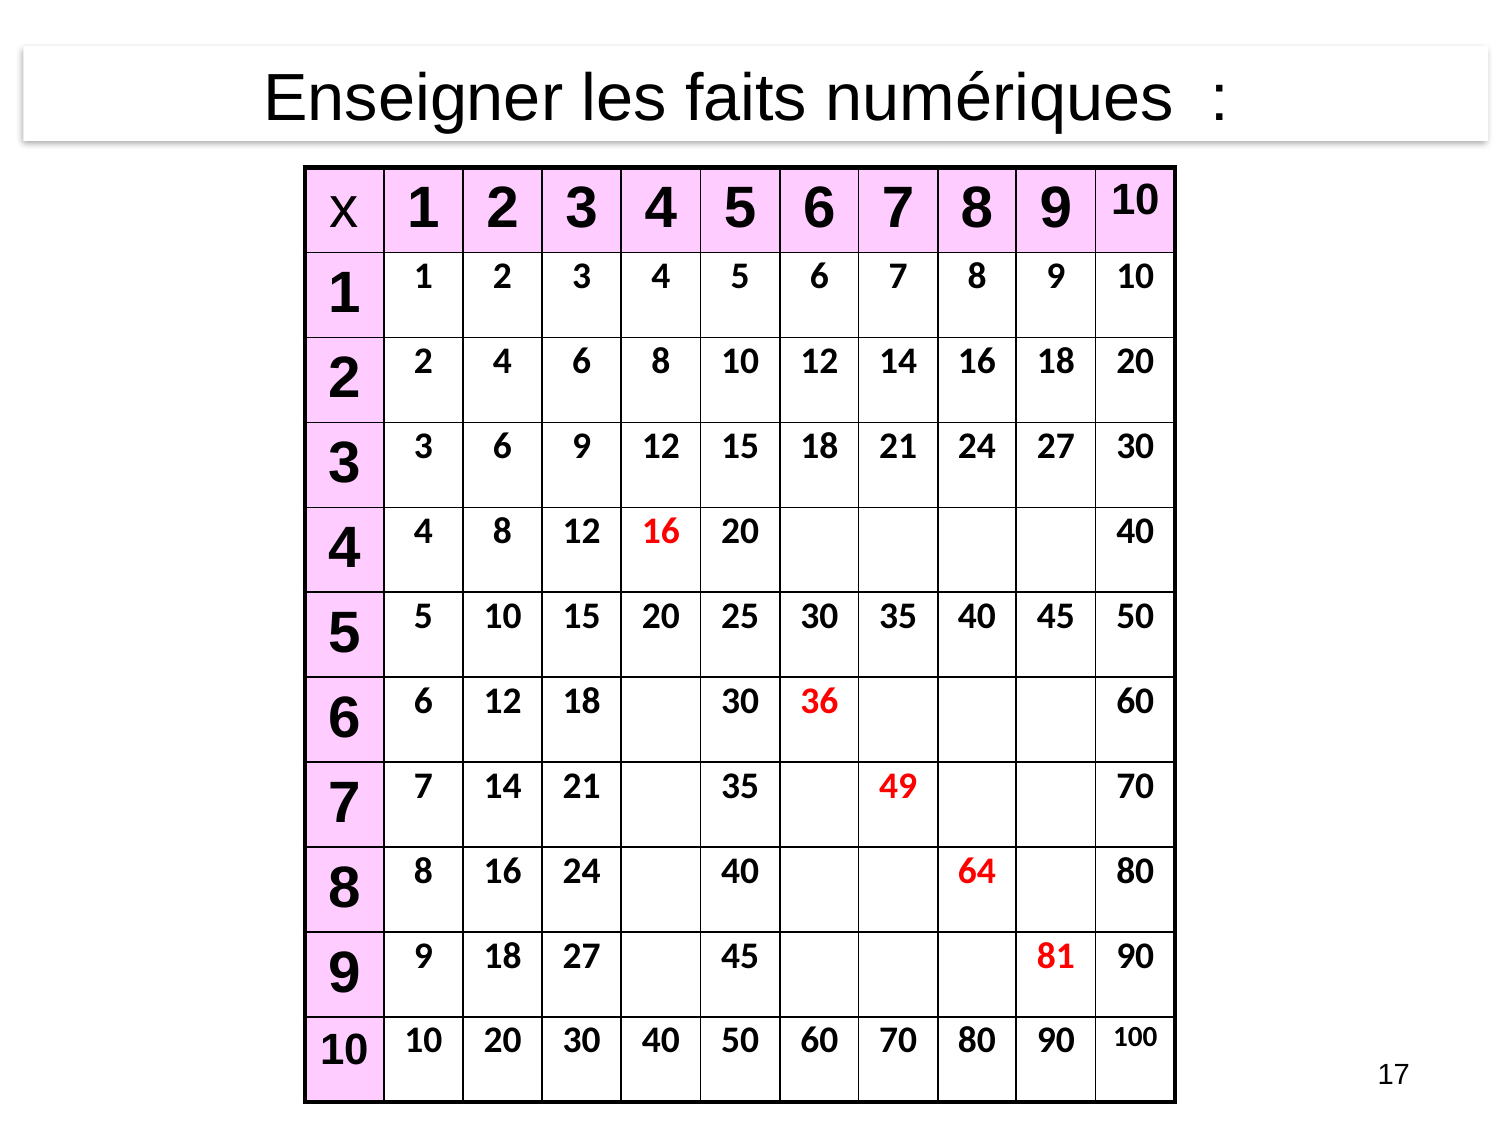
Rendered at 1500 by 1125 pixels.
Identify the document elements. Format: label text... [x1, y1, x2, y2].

table_cell 8 [385, 848, 462, 931]
table_cell 45 [1017, 593, 1095, 676]
table_cell 10 [701, 338, 779, 422]
table_cell 35 [701, 763, 779, 846]
table_cell 8 [464, 508, 541, 591]
table_cell 3 [543, 253, 620, 337]
table_header 10 [1096, 170, 1173, 252]
table_cell 15 [543, 593, 620, 676]
table_cell 25 [701, 593, 779, 676]
table_cell 16 [622, 508, 700, 591]
table_cell 40 [939, 593, 1015, 676]
table_cell 14 [859, 338, 937, 422]
table_cell [1017, 763, 1095, 846]
table_cell 2 [464, 253, 541, 337]
table_cell 4 [464, 338, 541, 422]
table_cell [781, 508, 858, 591]
table_cell 6 [543, 338, 620, 422]
table_cell 90 [1096, 933, 1173, 1016]
table_cell [622, 848, 700, 931]
table_cell 14 [464, 763, 541, 846]
table_cell 20 [1096, 338, 1173, 422]
table_header 9 [1017, 170, 1095, 252]
table_cell 81 [1017, 933, 1095, 1016]
table_cell 15 [701, 423, 779, 507]
table_cell 60 [1096, 678, 1173, 761]
table_cell 16 [939, 338, 1015, 422]
table_cell 36 [781, 678, 858, 761]
table_cell 6 [307, 678, 383, 761]
table_cell 5 [307, 593, 383, 676]
table_cell 40 [701, 848, 779, 931]
table_cell [939, 933, 1015, 1016]
table_cell 40 [622, 1018, 700, 1100]
table_cell 18 [1017, 338, 1095, 422]
table_cell 7 [385, 763, 462, 846]
table_cell 9 [307, 933, 383, 1016]
table_cell 18 [781, 423, 858, 507]
table_header 7 [859, 170, 937, 252]
table_cell 18 [464, 933, 541, 1016]
table_cell 70 [1096, 763, 1173, 846]
table_cell 27 [543, 933, 620, 1016]
table_cell 6 [385, 678, 462, 761]
table_cell 70 [859, 1018, 937, 1100]
table_cell [859, 508, 937, 591]
table_header 8 [939, 170, 1015, 252]
table_cell 24 [543, 848, 620, 931]
table_cell 12 [781, 338, 858, 422]
table_cell [859, 678, 937, 761]
table_cell 6 [781, 253, 858, 337]
table_cell 12 [543, 508, 620, 591]
table_cell 50 [701, 1018, 779, 1100]
table_cell [1017, 508, 1095, 591]
table_cell [781, 848, 858, 931]
table_cell [1017, 848, 1095, 931]
table_cell 10 [1096, 253, 1173, 337]
table_cell 2 [385, 338, 462, 422]
table_cell 60 [781, 1018, 858, 1100]
table_cell [859, 933, 937, 1016]
table_header 1 [385, 170, 462, 252]
table_cell 21 [543, 763, 620, 846]
table_cell 3 [385, 423, 462, 507]
table_cell [622, 678, 700, 761]
table_cell 2 [307, 338, 383, 422]
table_cell 6 [464, 423, 541, 507]
table_cell 7 [307, 763, 383, 846]
table_cell 16 [464, 848, 541, 931]
table_cell 64 [939, 848, 1015, 931]
table_cell [781, 763, 858, 846]
table_cell 9 [385, 933, 462, 1016]
table_cell 10 [464, 593, 541, 676]
table_cell 80 [1096, 848, 1173, 931]
table_cell 3 [307, 423, 383, 507]
table_cell 20 [622, 593, 700, 676]
table_cell [622, 933, 700, 1016]
table_cell [781, 933, 858, 1016]
table_cell 35 [859, 593, 937, 676]
table_cell 18 [543, 678, 620, 761]
table_cell 50 [1096, 593, 1173, 676]
table_cell 24 [939, 423, 1015, 507]
table_header x [307, 170, 383, 252]
table_cell [622, 763, 700, 846]
table_cell 49 [859, 763, 937, 846]
table_cell 20 [464, 1018, 541, 1100]
table_cell 5 [701, 253, 779, 337]
table_cell 1 [307, 253, 383, 337]
table_cell 9 [1017, 253, 1095, 337]
table_cell 45 [701, 933, 779, 1016]
table_cell 27 [1017, 423, 1095, 507]
table_cell 10 [307, 1018, 383, 1100]
table_header 3 [543, 170, 620, 252]
table_cell 4 [307, 508, 383, 591]
table_cell 80 [939, 1018, 1015, 1100]
table_cell 7 [859, 253, 937, 337]
table_cell 12 [464, 678, 541, 761]
table_cell 21 [859, 423, 937, 507]
table_cell 20 [701, 508, 779, 591]
table_cell 4 [385, 508, 462, 591]
table_cell [939, 763, 1015, 846]
table_cell 30 [543, 1018, 620, 1100]
table_cell 12 [622, 423, 700, 507]
table_cell 5 [385, 593, 462, 676]
table_cell 30 [1096, 423, 1173, 507]
text_box Enseigner les faits numériques : [23, 46, 1489, 141]
table_cell 8 [939, 253, 1015, 337]
table_cell 40 [1096, 508, 1173, 591]
table_header 4 [622, 170, 700, 252]
table_cell 30 [701, 678, 779, 761]
table_cell [939, 678, 1015, 761]
table_cell [1017, 678, 1095, 761]
table_cell 10 [385, 1018, 462, 1100]
table_cell [859, 848, 937, 931]
table_cell 9 [543, 423, 620, 507]
table_cell 1 [385, 253, 462, 337]
table_cell [939, 508, 1015, 591]
table_cell 8 [622, 338, 700, 422]
table_header 6 [781, 170, 858, 252]
table_cell 90 [1017, 1018, 1095, 1100]
table_cell 30 [781, 593, 858, 676]
table_header 5 [701, 170, 779, 252]
slide_number 17 [1177, 1042, 1425, 1103]
table_header 2 [464, 170, 541, 252]
table_cell 4 [622, 253, 700, 337]
table_cell 100 [1096, 1018, 1173, 1100]
table_cell 8 [307, 848, 383, 931]
